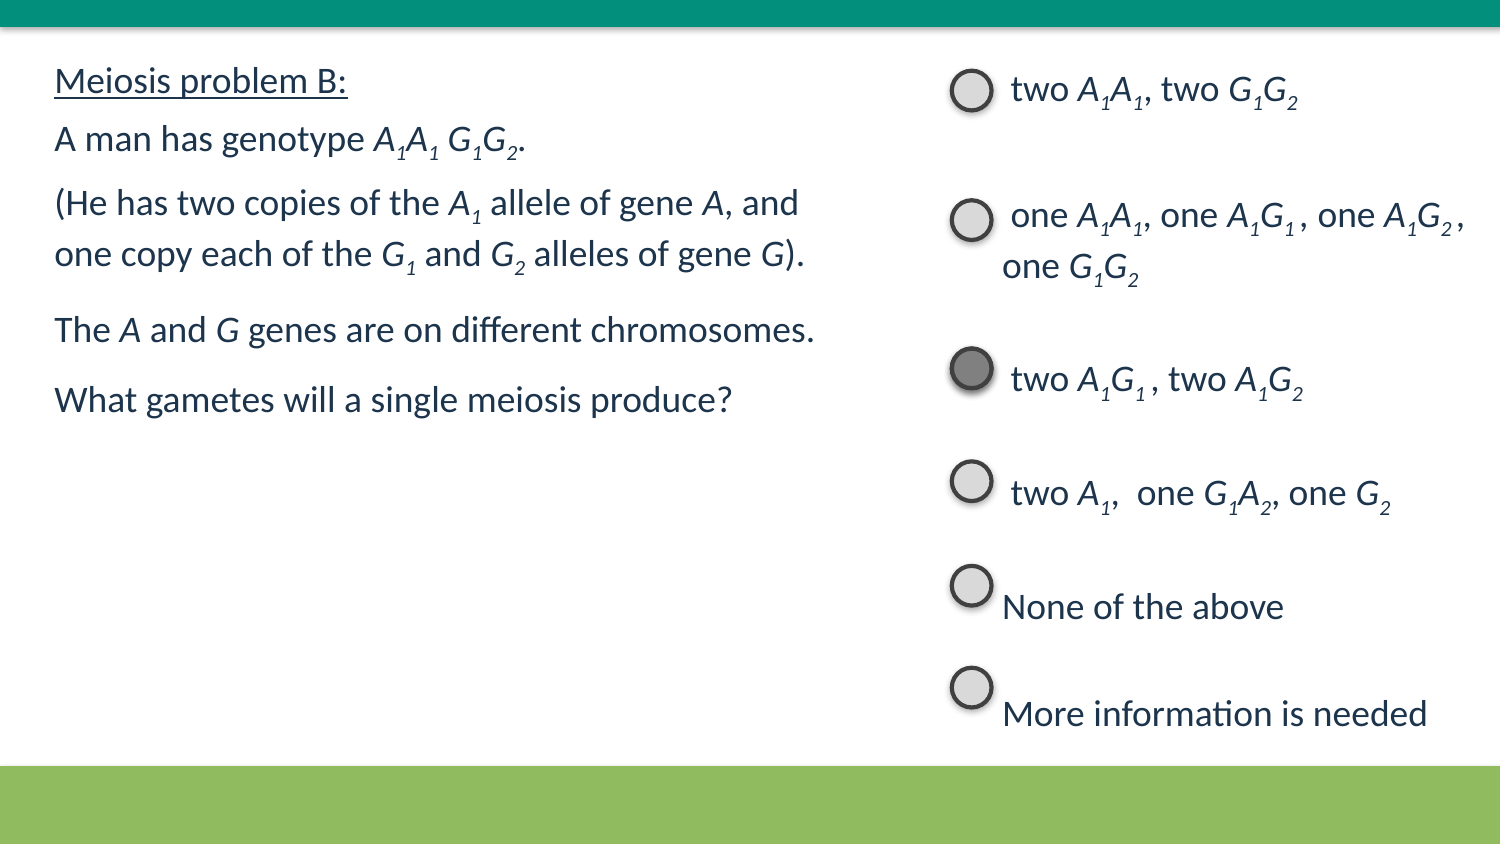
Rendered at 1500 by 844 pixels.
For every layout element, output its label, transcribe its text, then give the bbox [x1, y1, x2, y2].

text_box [951, 70, 992, 708]
text_box Meiosis problem B: A man has genotype A1A1 G1G2. (He has two copies of the A1 allele of gene A, and one copy each of the G1 and G2 alleles of gene G). The A and G genes are on different chromosomes. What gametes will a single meiosis produce? [39, 49, 855, 428]
text_box [0, 0, 1500, 28]
text_box two A1A1, two G1G2 one A1A1, one A1G1 , one A1G2 , one G1G2 two A1G1 , two A1G2 two A1, one G1A2, one G2 None of the above More information is needed [987, 56, 1500, 742]
text_box [0, 765, 1500, 844]
